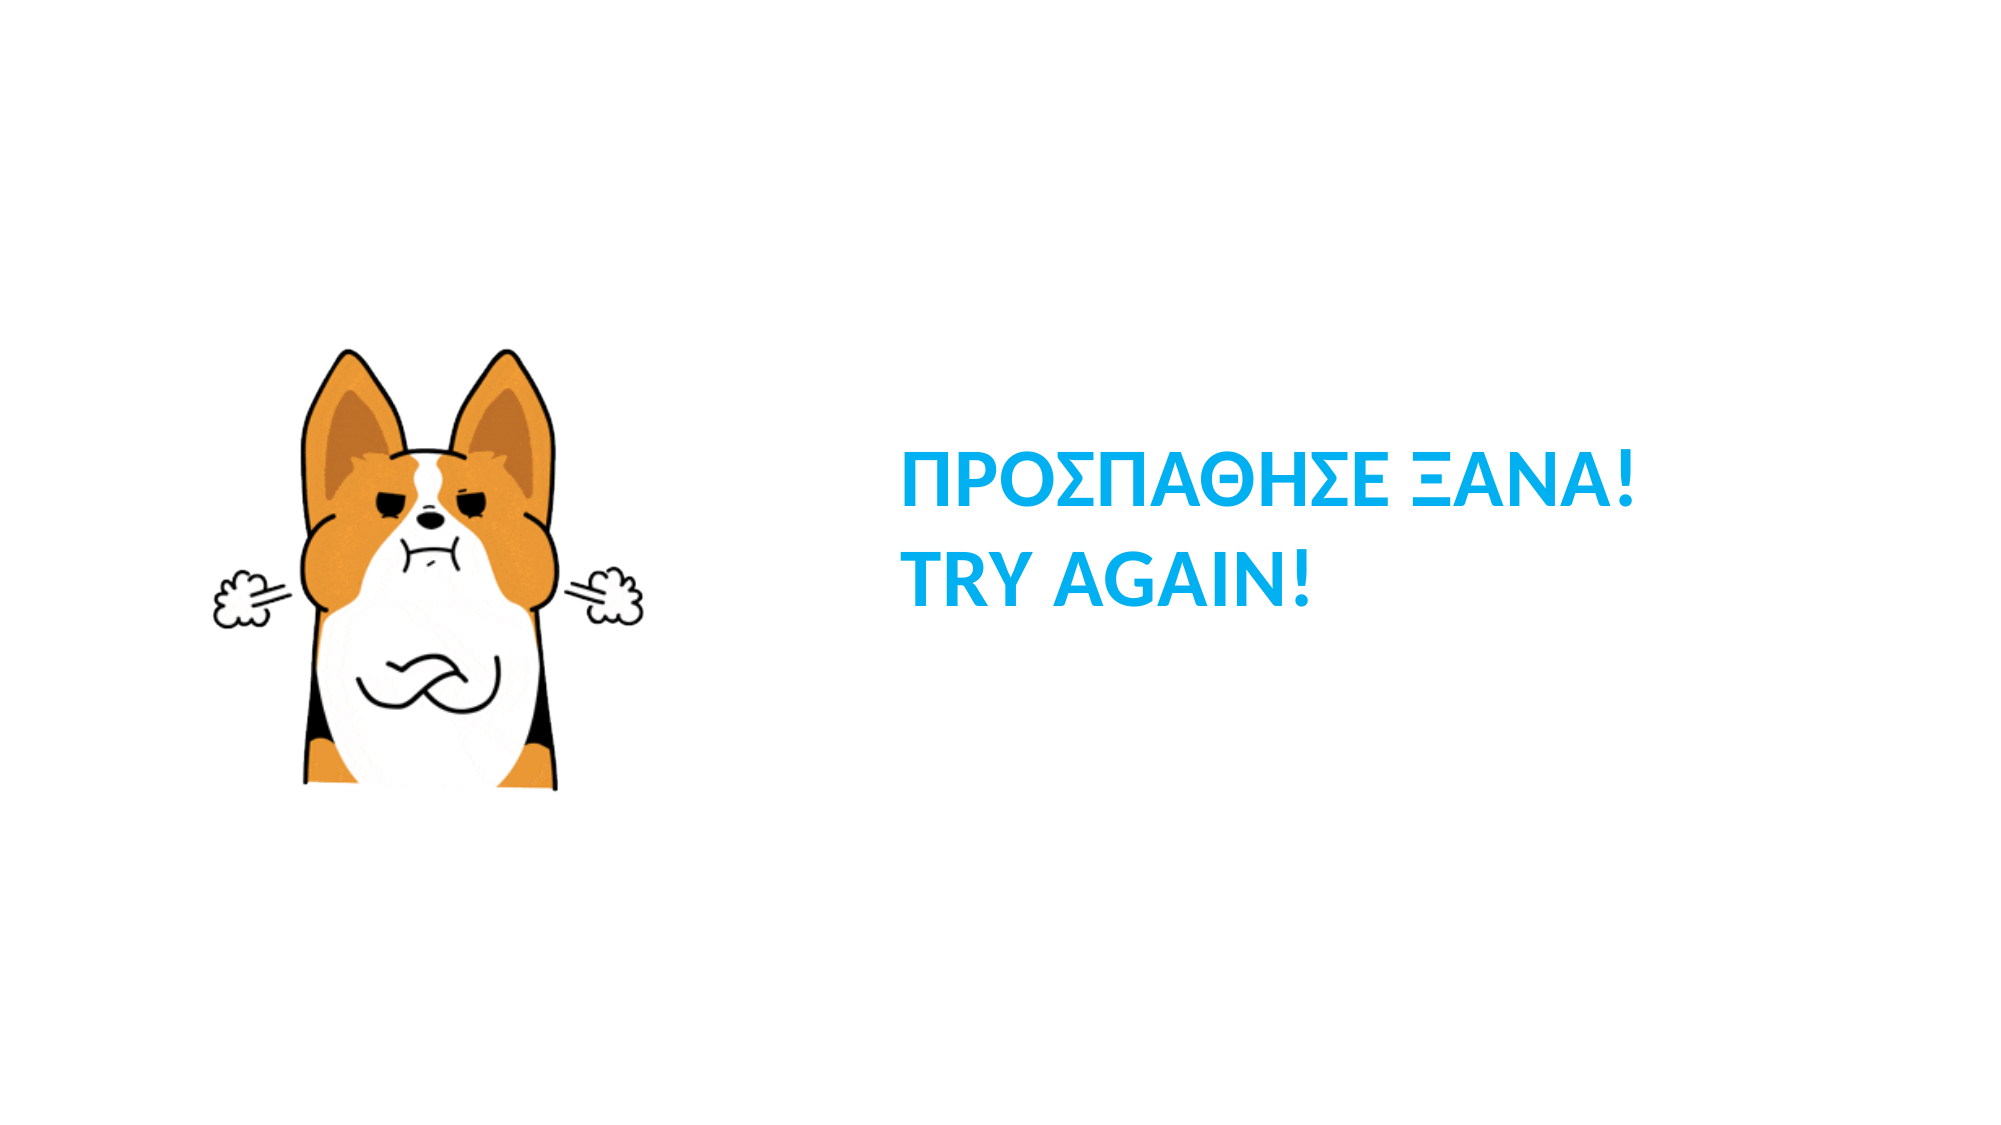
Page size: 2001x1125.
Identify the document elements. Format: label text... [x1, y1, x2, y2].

text_box ΠΡΟΣΠΑΘΗΣΕ ΞΑΝΑ! TRY AGAIN! [885, 415, 1886, 631]
picture [168, 306, 688, 825]
